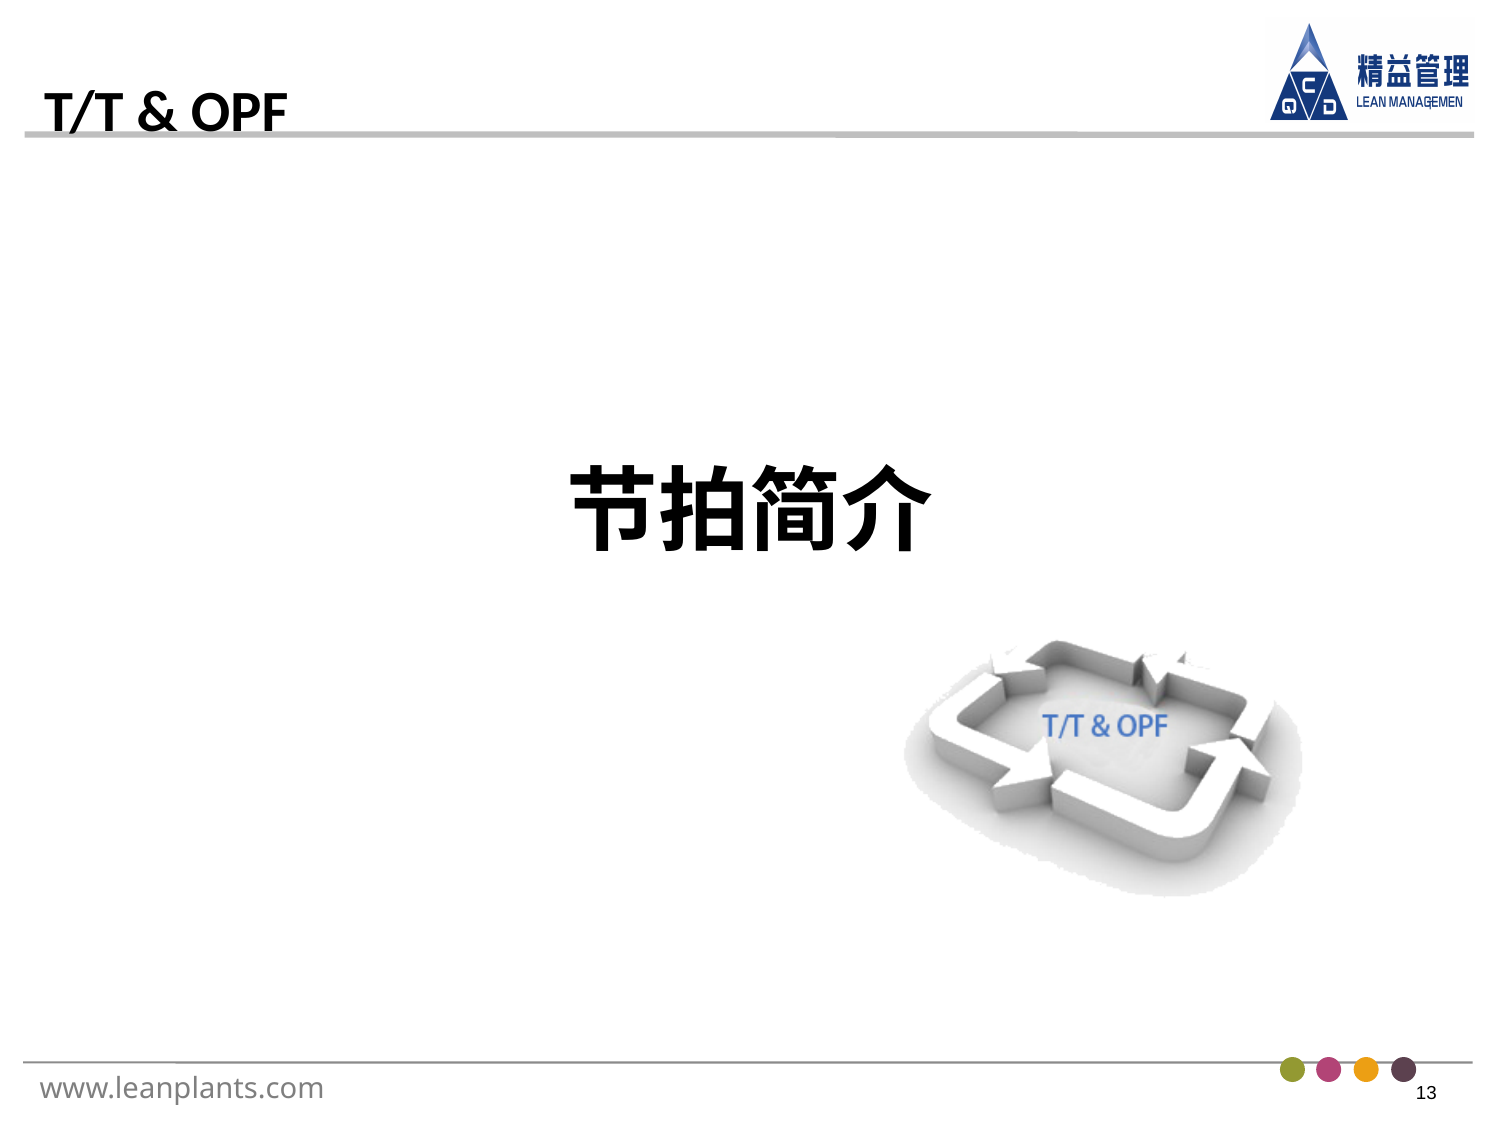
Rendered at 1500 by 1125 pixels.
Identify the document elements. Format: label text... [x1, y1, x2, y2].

picture [885, 590, 1317, 916]
picture [1265, 17, 1475, 123]
text_box 节拍简介 [386, 444, 1114, 569]
